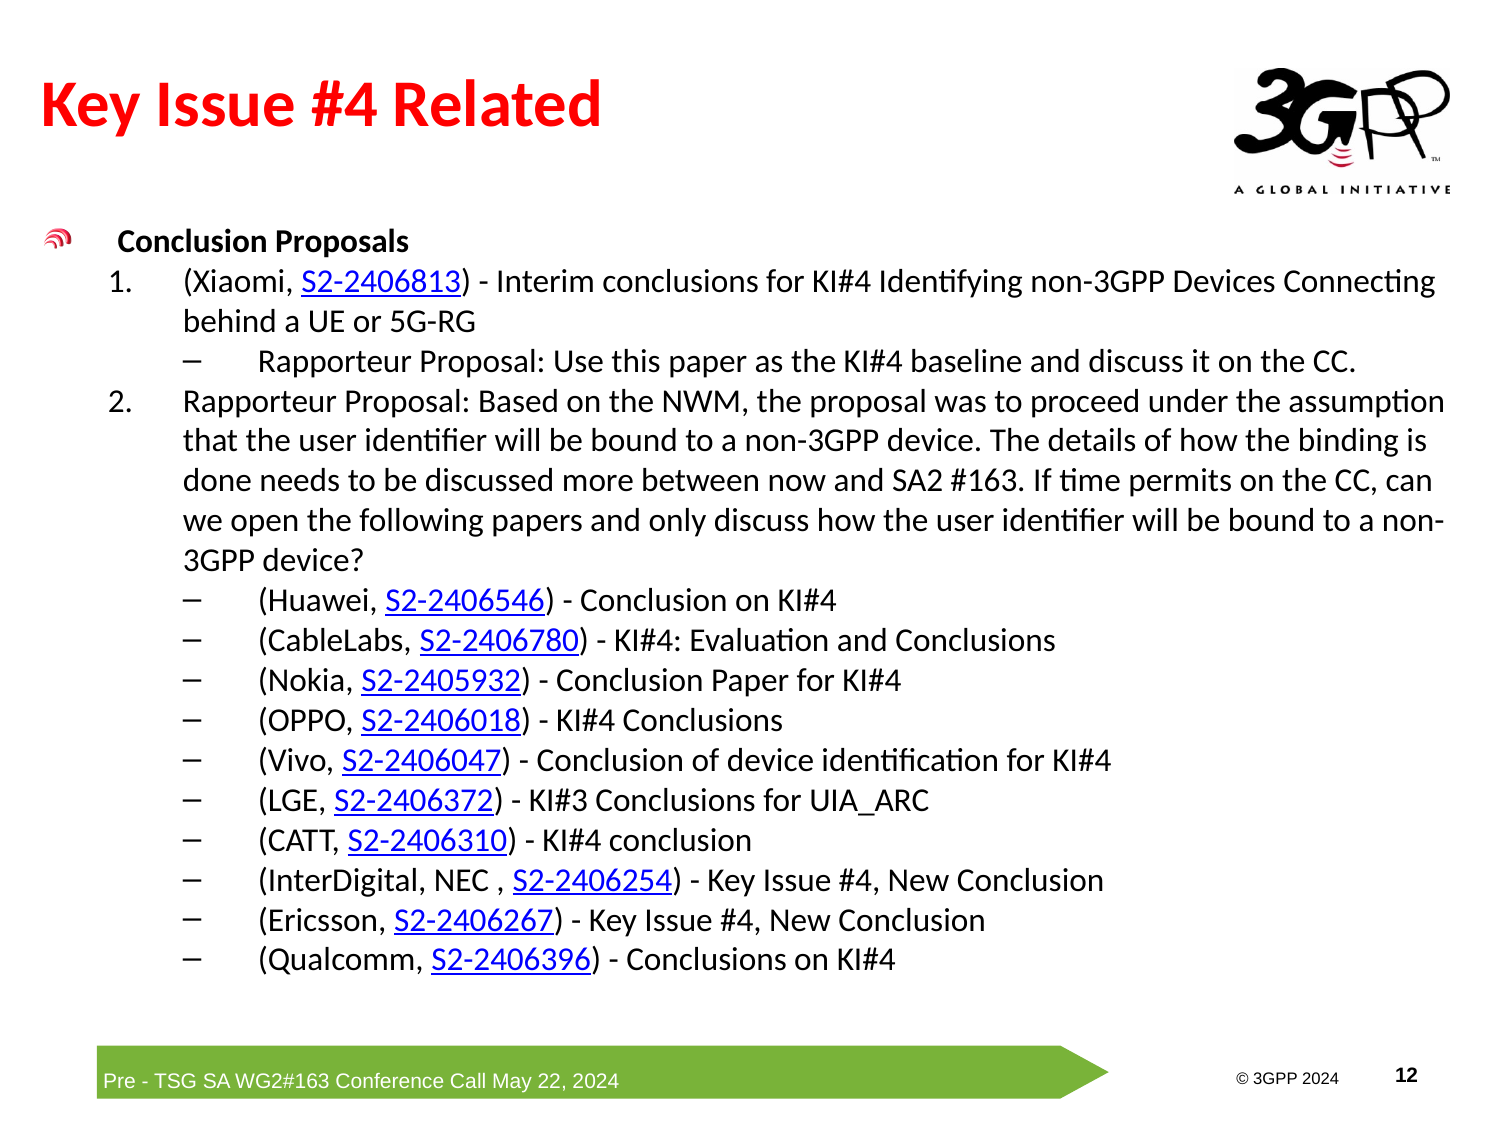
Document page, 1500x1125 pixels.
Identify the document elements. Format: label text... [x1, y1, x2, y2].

list Conclusion Proposals (Xiaomi, S2-2406813) - Interim conclusions for KI#4 Identifying non-3GPP Devices Connecting behind a UE or 5G-RG Rapporteur Proposal: Use this paper as the KI#4 baseline and discuss it on the CC. Rapporteur Proposal: Based on the NWM, the proposal was to proceed under the assumption that the user identifier will be bound to a non-3GPP device. The details of how the binding is done needs to be discussed more between now and SA2 #163. If time permits on the CC, can we open the following papers and only discuss how the user identifier will be bound to a non-3GPP device? (Huawei, S2-2406546) - Conclusion on KI#4 (CableLabs, S2-2406780) - KI#4: Evaluation and Conclusions (Nokia, S2-2405932) - Conclusion Paper for KI#4 (OPPO, S2-2406018) - KI#4 Conclusions (Vivo, S2-2406047) - Conclusion of device identification for KI#4 (LGE, S2-2406372) - KI#3 Conclusions for UIA_ARC (CATT, S2-2406310) - KI#4 conclusion (InterDigital, NEC , S2-2406254) - Key Issue #4, New Conclusion (Ericsson, S2-2406267) - Key Issue #4, New Conclusion (Qualcomm, S2-2406396) - Conclusions on KI#4 [27, 211, 1473, 1044]
picture [42, 227, 66, 251]
picture [1234, 68, 1450, 194]
title Key Issue #4 Related [26, 47, 1223, 152]
